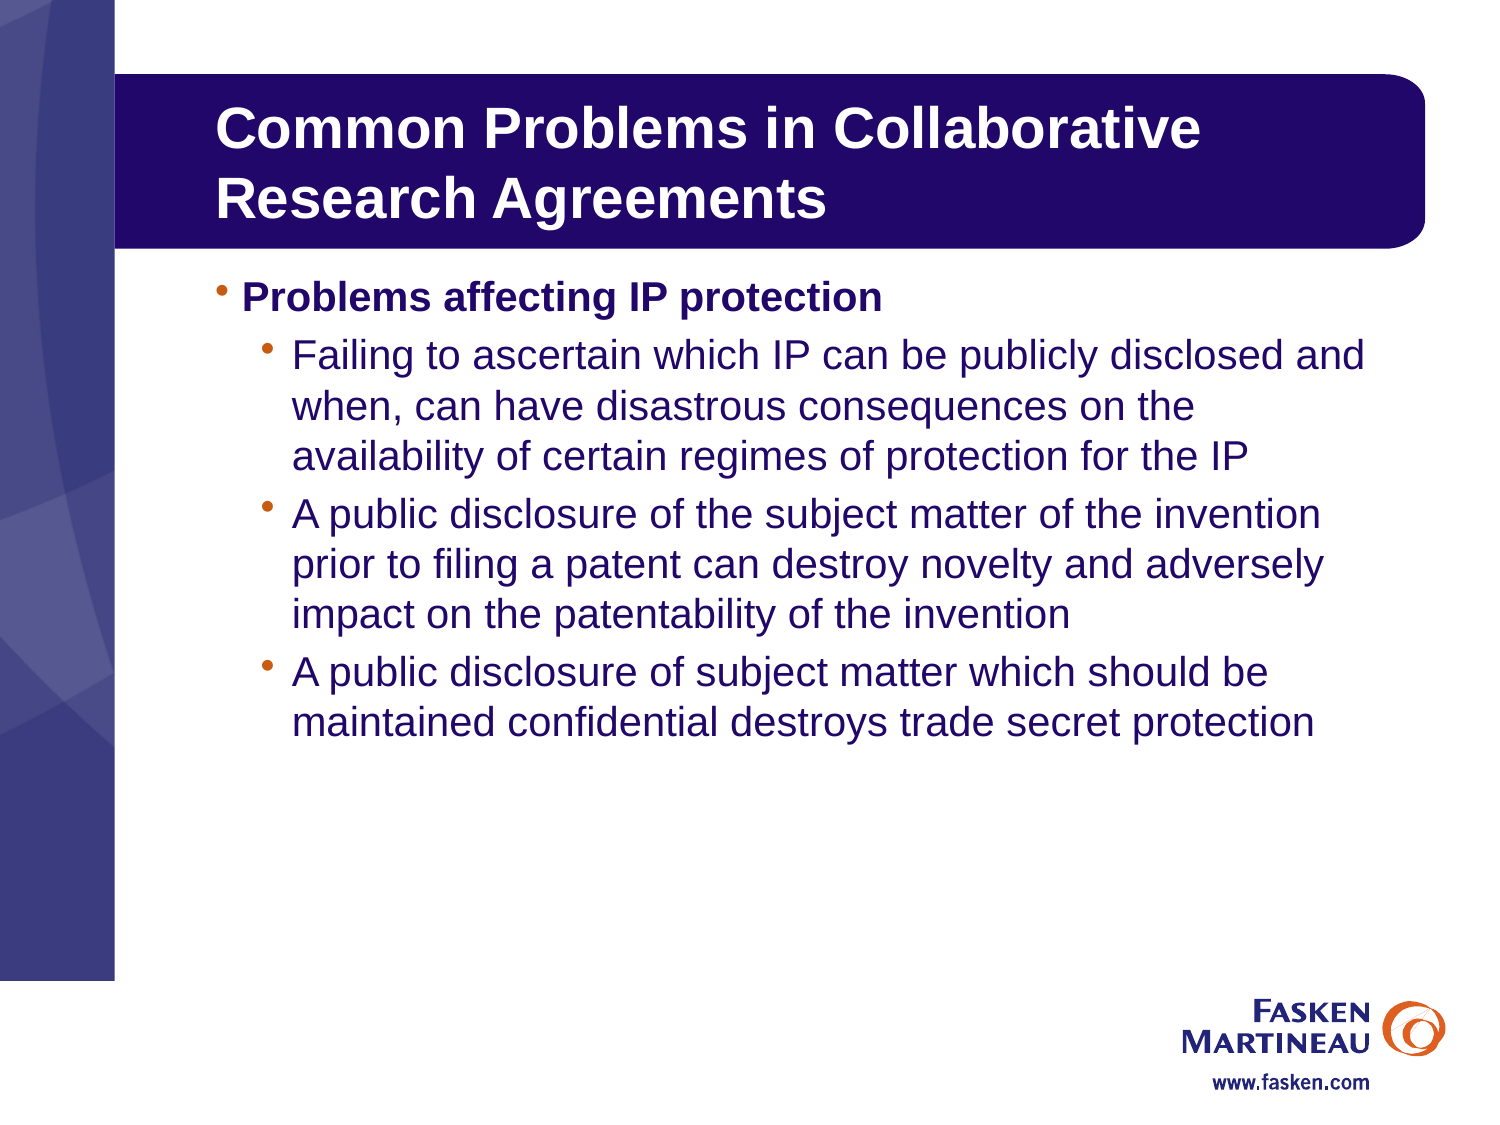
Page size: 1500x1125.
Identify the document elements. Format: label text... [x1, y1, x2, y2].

title Common Problems in Collaborative Research Agreements [199, 74, 1388, 248]
list Problems affecting IP protection Failing to ascertain which IP can be publicly disclosed and when, can have disastrous consequences on the availability of certain regimes of protection for the IP A public disclosure of the subject matter of the invention prior to filing a patent can destroy novelty and adversely impact on the patentability of the invention A public disclosure of subject matter which should be maintained confidential destroys trade secret protection [199, 262, 1401, 976]
picture [0, 0, 115, 981]
